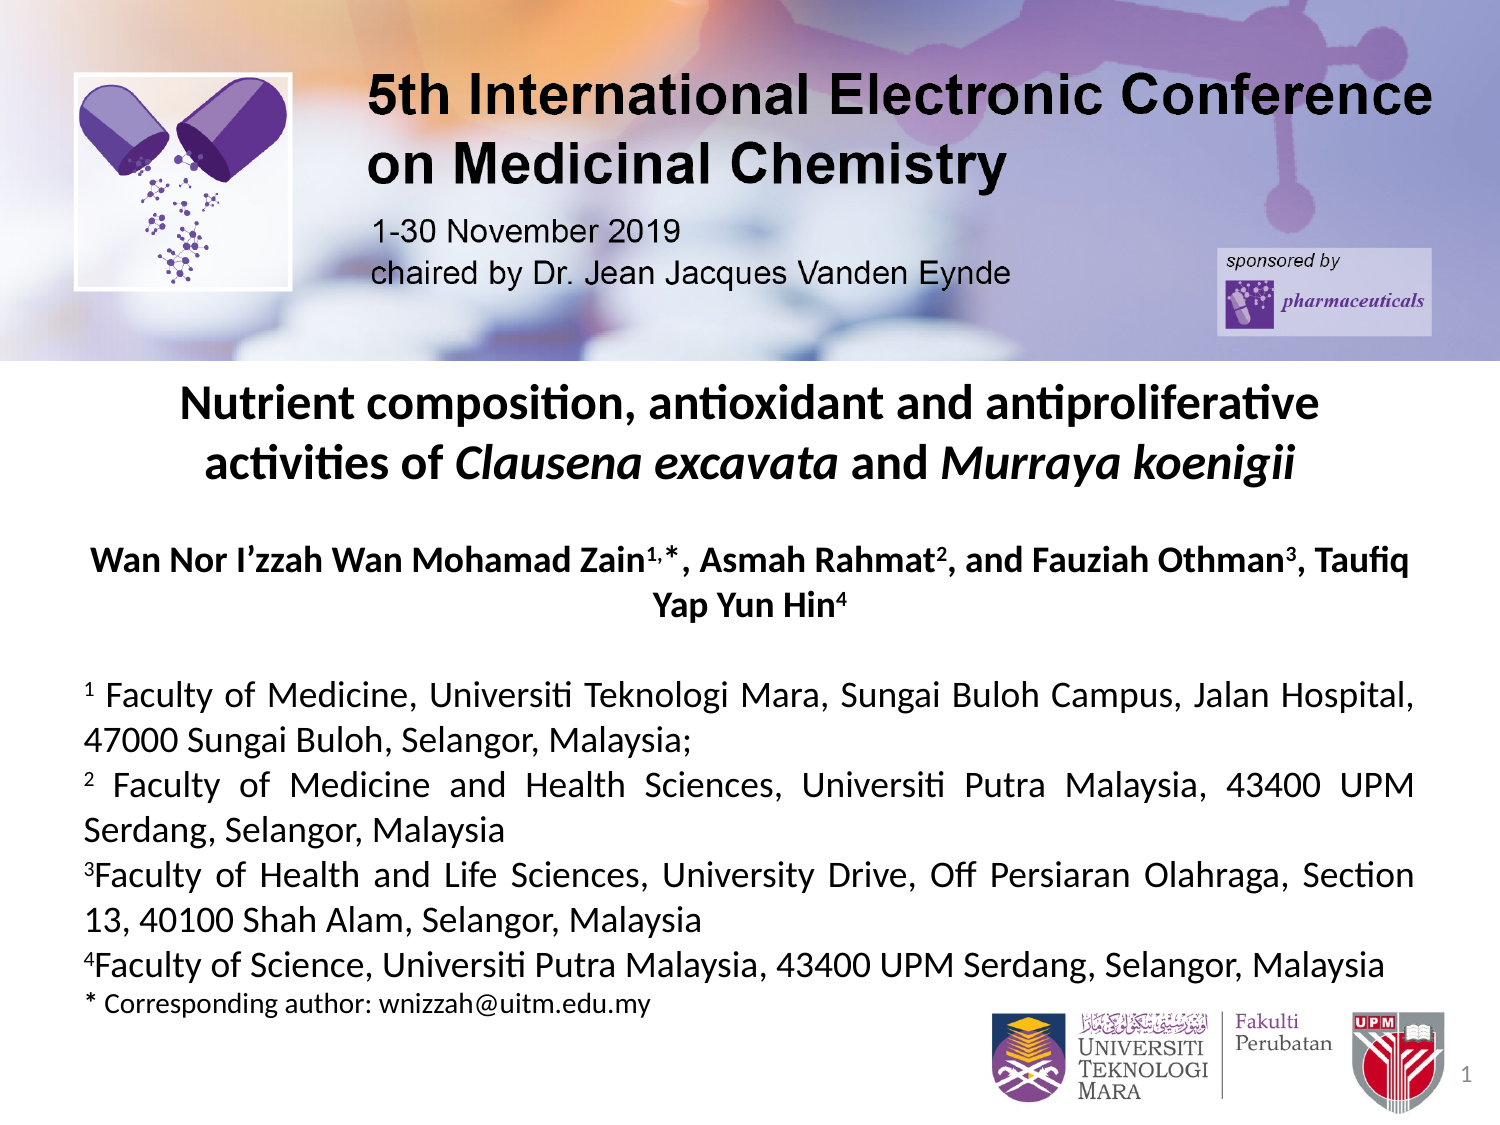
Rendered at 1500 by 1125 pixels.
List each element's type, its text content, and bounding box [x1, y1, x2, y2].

picture [1351, 1010, 1445, 1114]
picture [0, 0, 1500, 362]
slide_number 1 [1449, 1042, 1488, 1103]
text_box Nutrient composition, antioxidant and antiproliferative activities of Clausena excavata and Murraya koenigii Wan Nor I’zzah Wan Mohamad Zain1,*, Asmah Rahmat2, and Fauziah Othman3, Taufiq Yap Yun Hin4 1 Faculty of Medicine, Universiti Teknologi Mara, Sungai Buloh Campus, Jalan Hospital, 47000 Sungai Buloh, Selangor, Malaysia; 2 Faculty of Medicine and Health Sciences, Universiti Putra Malaysia, 43400 UPM Serdang, Selangor, Malaysia 3Faculty of Health and Life Sciences, University Drive, Off Persiaran Olahraga, Section 13, 40100 Shah Alam, Selangor, Malaysia 4Faculty of Science, Universiti Putra Malaysia, 43400 UPM Serdang, Selangor, Malaysia * Corresponding author: wnizzah@uitm.edu.my [68, 369, 1432, 1028]
picture [974, 989, 1343, 1125]
